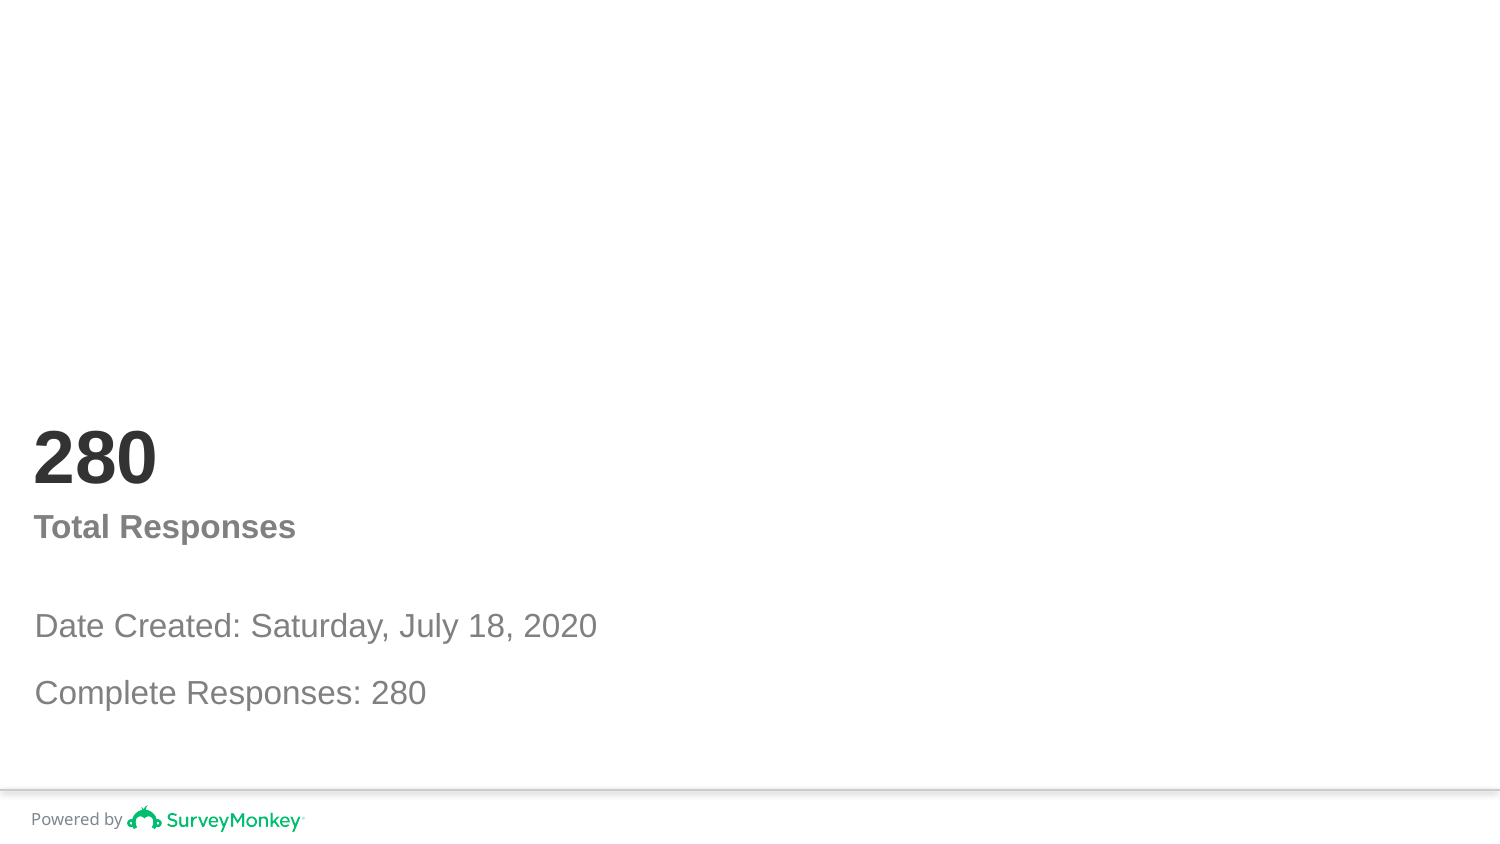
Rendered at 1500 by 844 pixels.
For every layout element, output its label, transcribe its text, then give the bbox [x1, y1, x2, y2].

title 280 [33, 382, 1384, 524]
list Complete Responses: 280 [34, 664, 786, 722]
list Date Created: Saturday, July 18, 2020 [34, 596, 786, 655]
picture [116, 794, 316, 843]
list Total Responses [33, 497, 667, 544]
